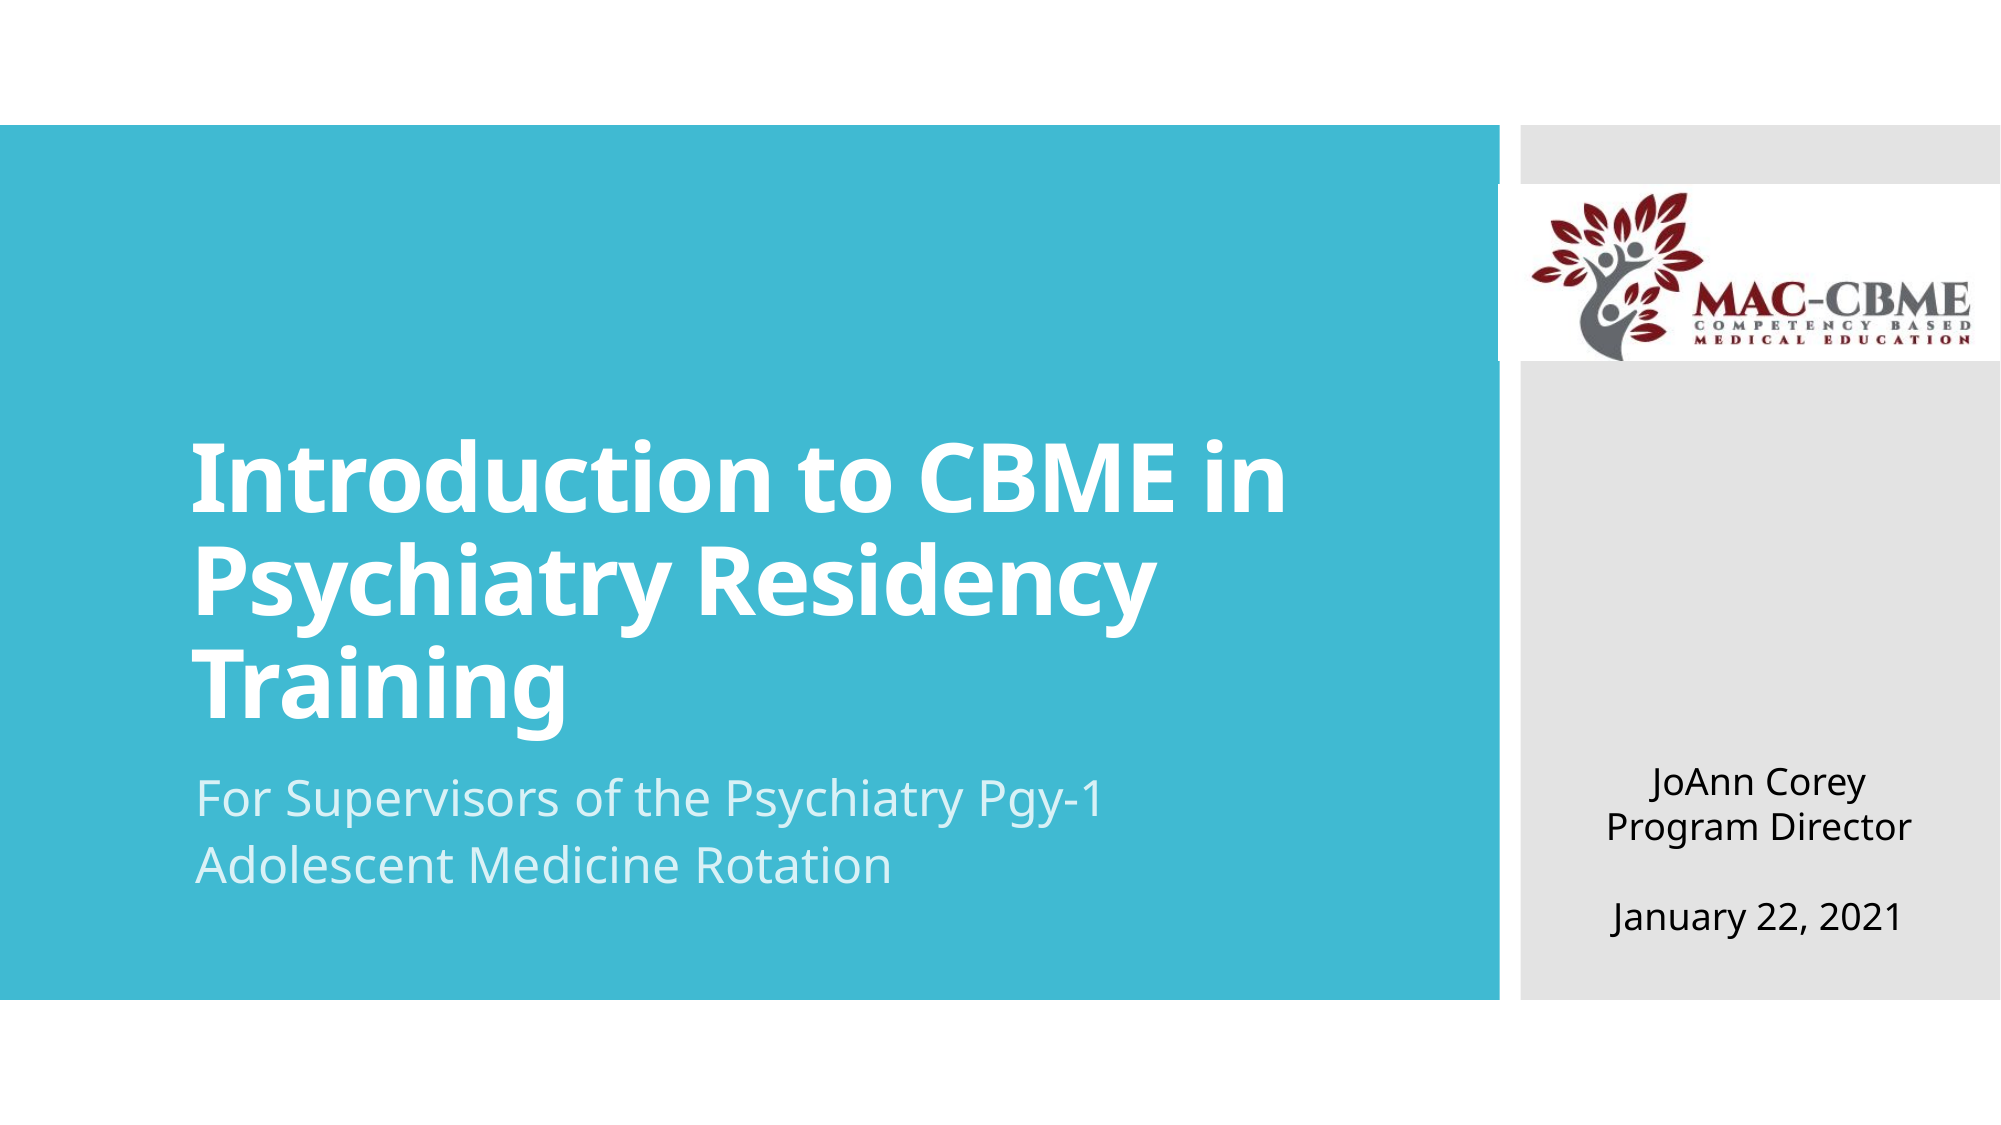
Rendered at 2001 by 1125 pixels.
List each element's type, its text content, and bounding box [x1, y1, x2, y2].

subtitle For Supervisors of the Psychiatry Pgy-1 Adolescent Medicine Rotation [180, 766, 1518, 917]
picture [1498, 184, 2000, 361]
text_box JoAnn Corey Program Director January 22, 2021 [1518, 750, 2000, 946]
title Introduction to CBME in Psychiatry Residency Training [175, 213, 1376, 747]
